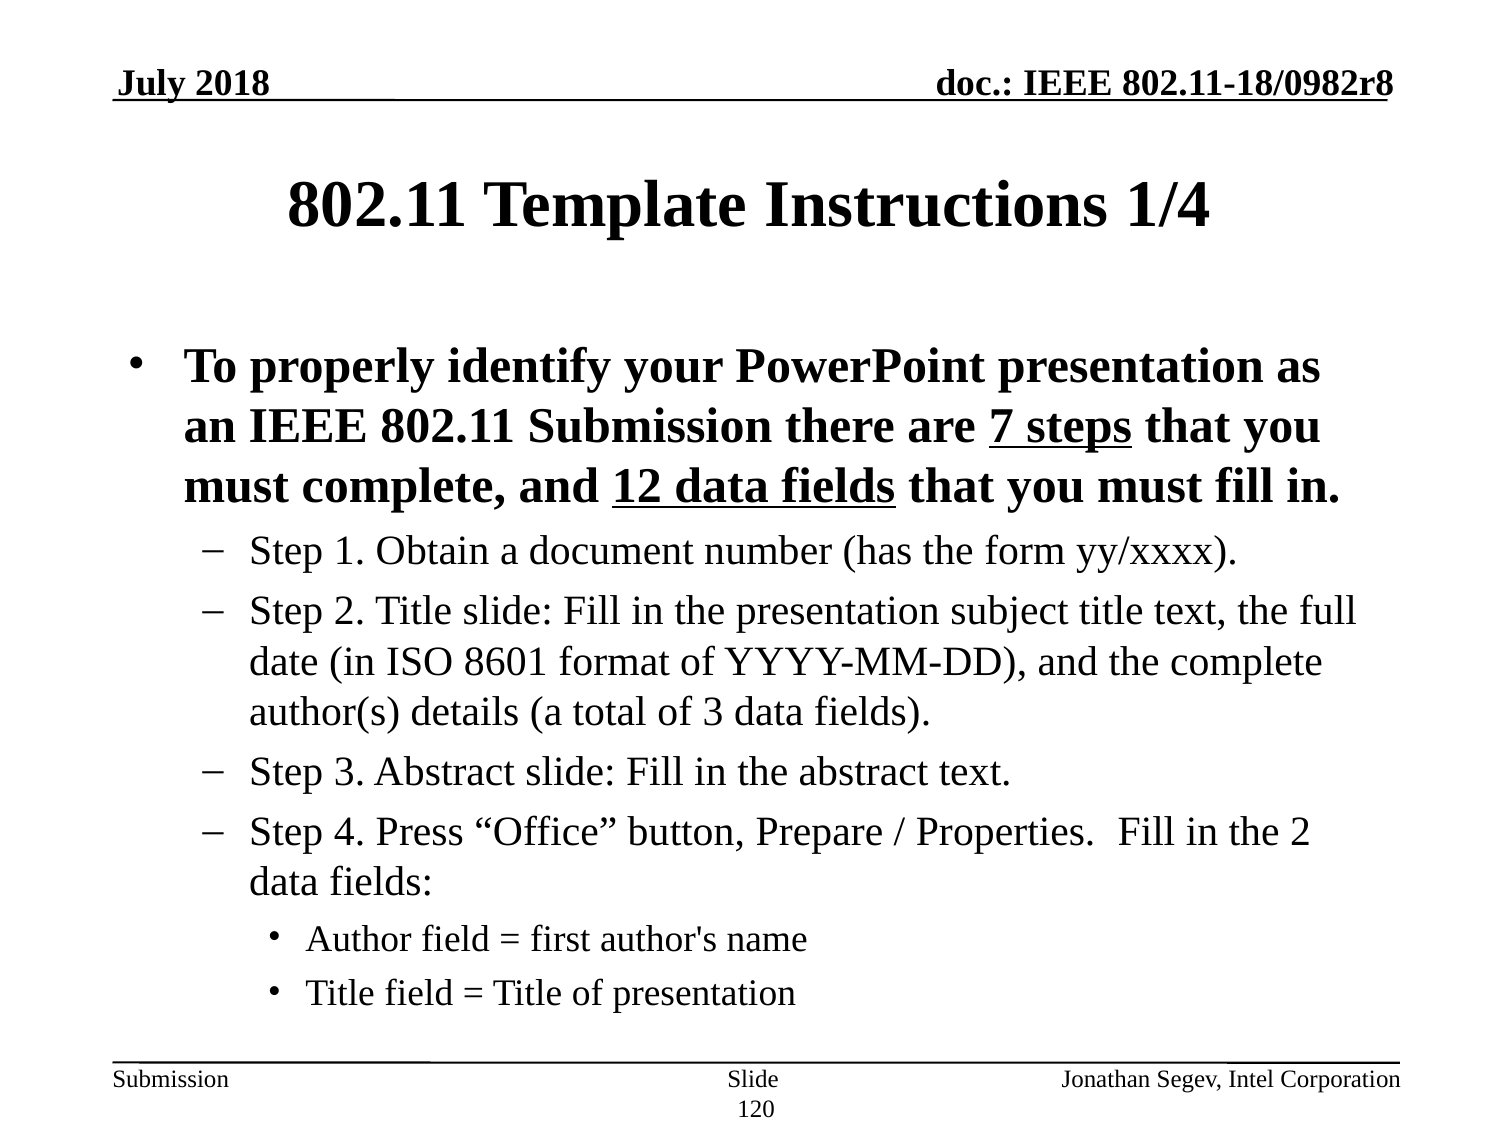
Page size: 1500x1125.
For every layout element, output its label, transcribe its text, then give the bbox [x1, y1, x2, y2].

title 802.11 Template Instructions 1/4 [112, 112, 1388, 288]
slide_number Slide 120 [712, 1061, 800, 1123]
footer Jonathan Segev, Intel Corporation [984, 1061, 1402, 1091]
list To properly identify your PowerPoint presentation as an IEEE 802.11 Submission there are 7 steps that you must complete, and 12 data fields that you must fill in. Step 1. Obtain a document number (has the form yy/xxxx). Step 2. Title slide: Fill in the presentation subject title text, the full date (in ISO 8601 format of YYYY-MM-DD), and the complete author(s) details (a total of 3 data fields). Step 3. Abstract slide: Fill in the abstract text. Step 4. Press “Office” button, Prepare / Properties. Fill in the 2 data fields: Author field = first author's name Title field = Title of presentation [112, 324, 1388, 1032]
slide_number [116, 58, 507, 104]
